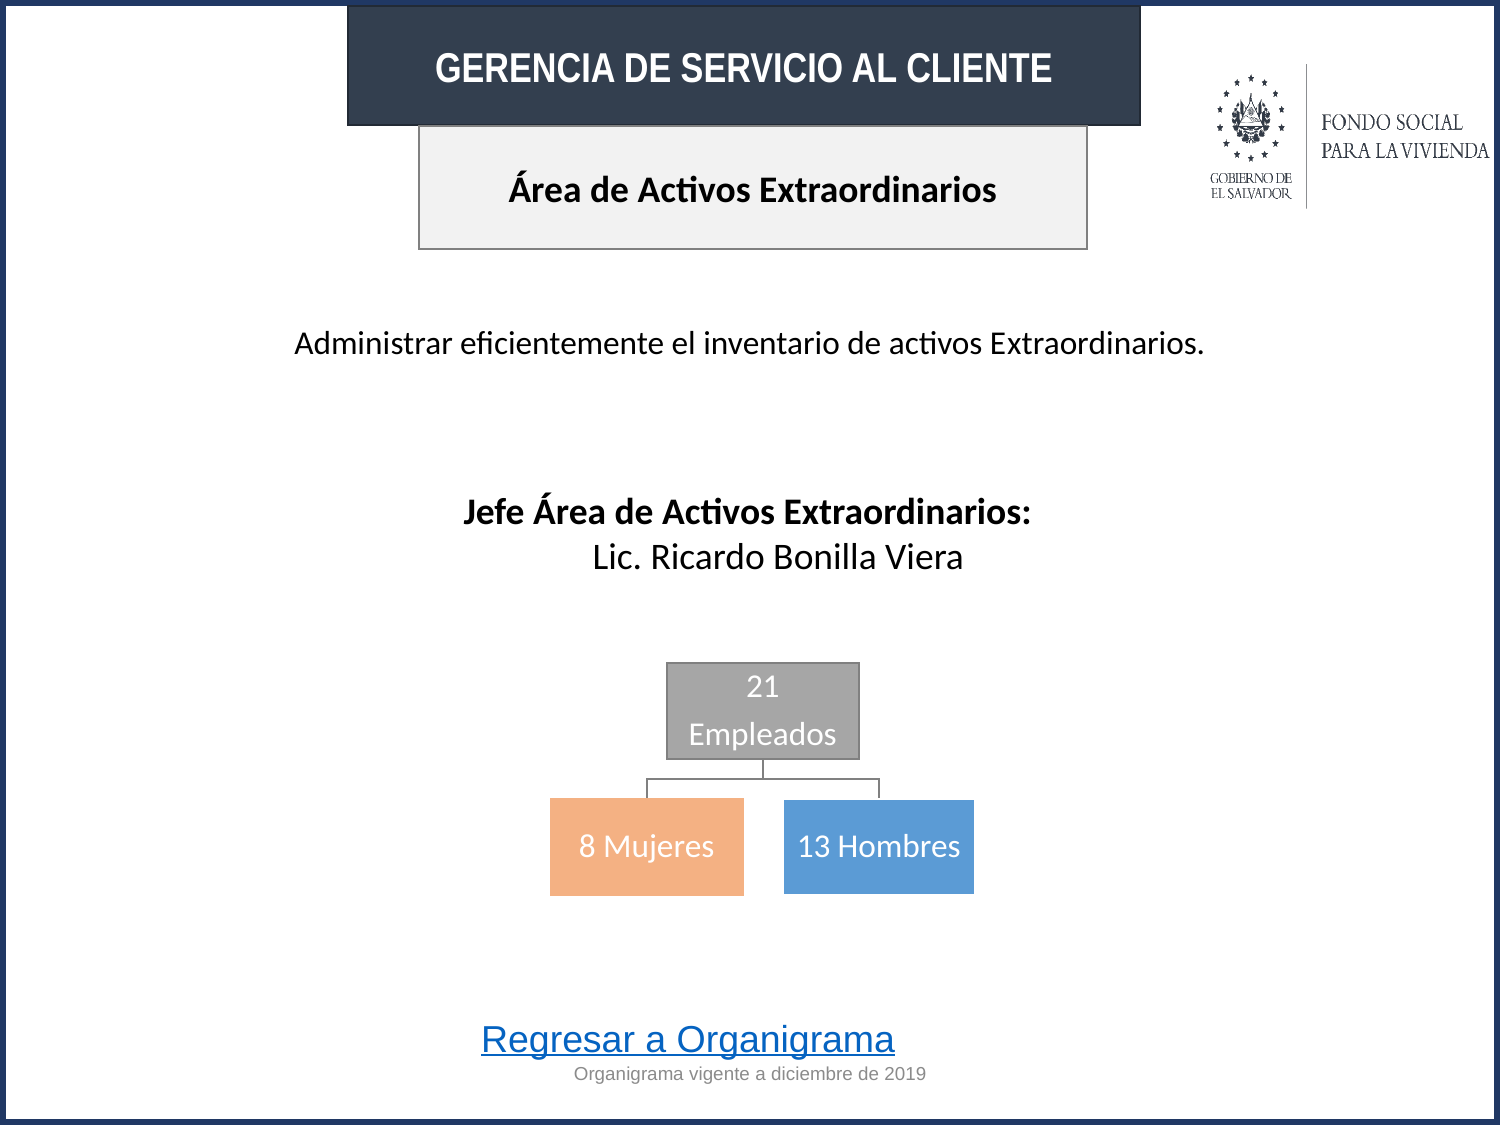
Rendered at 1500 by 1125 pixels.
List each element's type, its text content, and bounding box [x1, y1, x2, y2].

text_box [515, 662, 1010, 895]
text_box Regresar a Organigrama [466, 1007, 957, 1067]
text_box Jefe Área de Activos Extraordinarios: Lic. Ricardo Bonilla Viera [448, 479, 1058, 585]
text_box Área de Activos Extraordinarios [418, 125, 1088, 250]
text_box GERENCIA DE SERVICIO AL CLIENTE [347, 5, 1141, 126]
footer Organigrama vigente a diciembre de 2019 [496, 1042, 1004, 1103]
text_box Administrar eficientemente el inventario de activos Extraordinarios. [159, 313, 1341, 369]
picture [1190, 2, 1498, 304]
